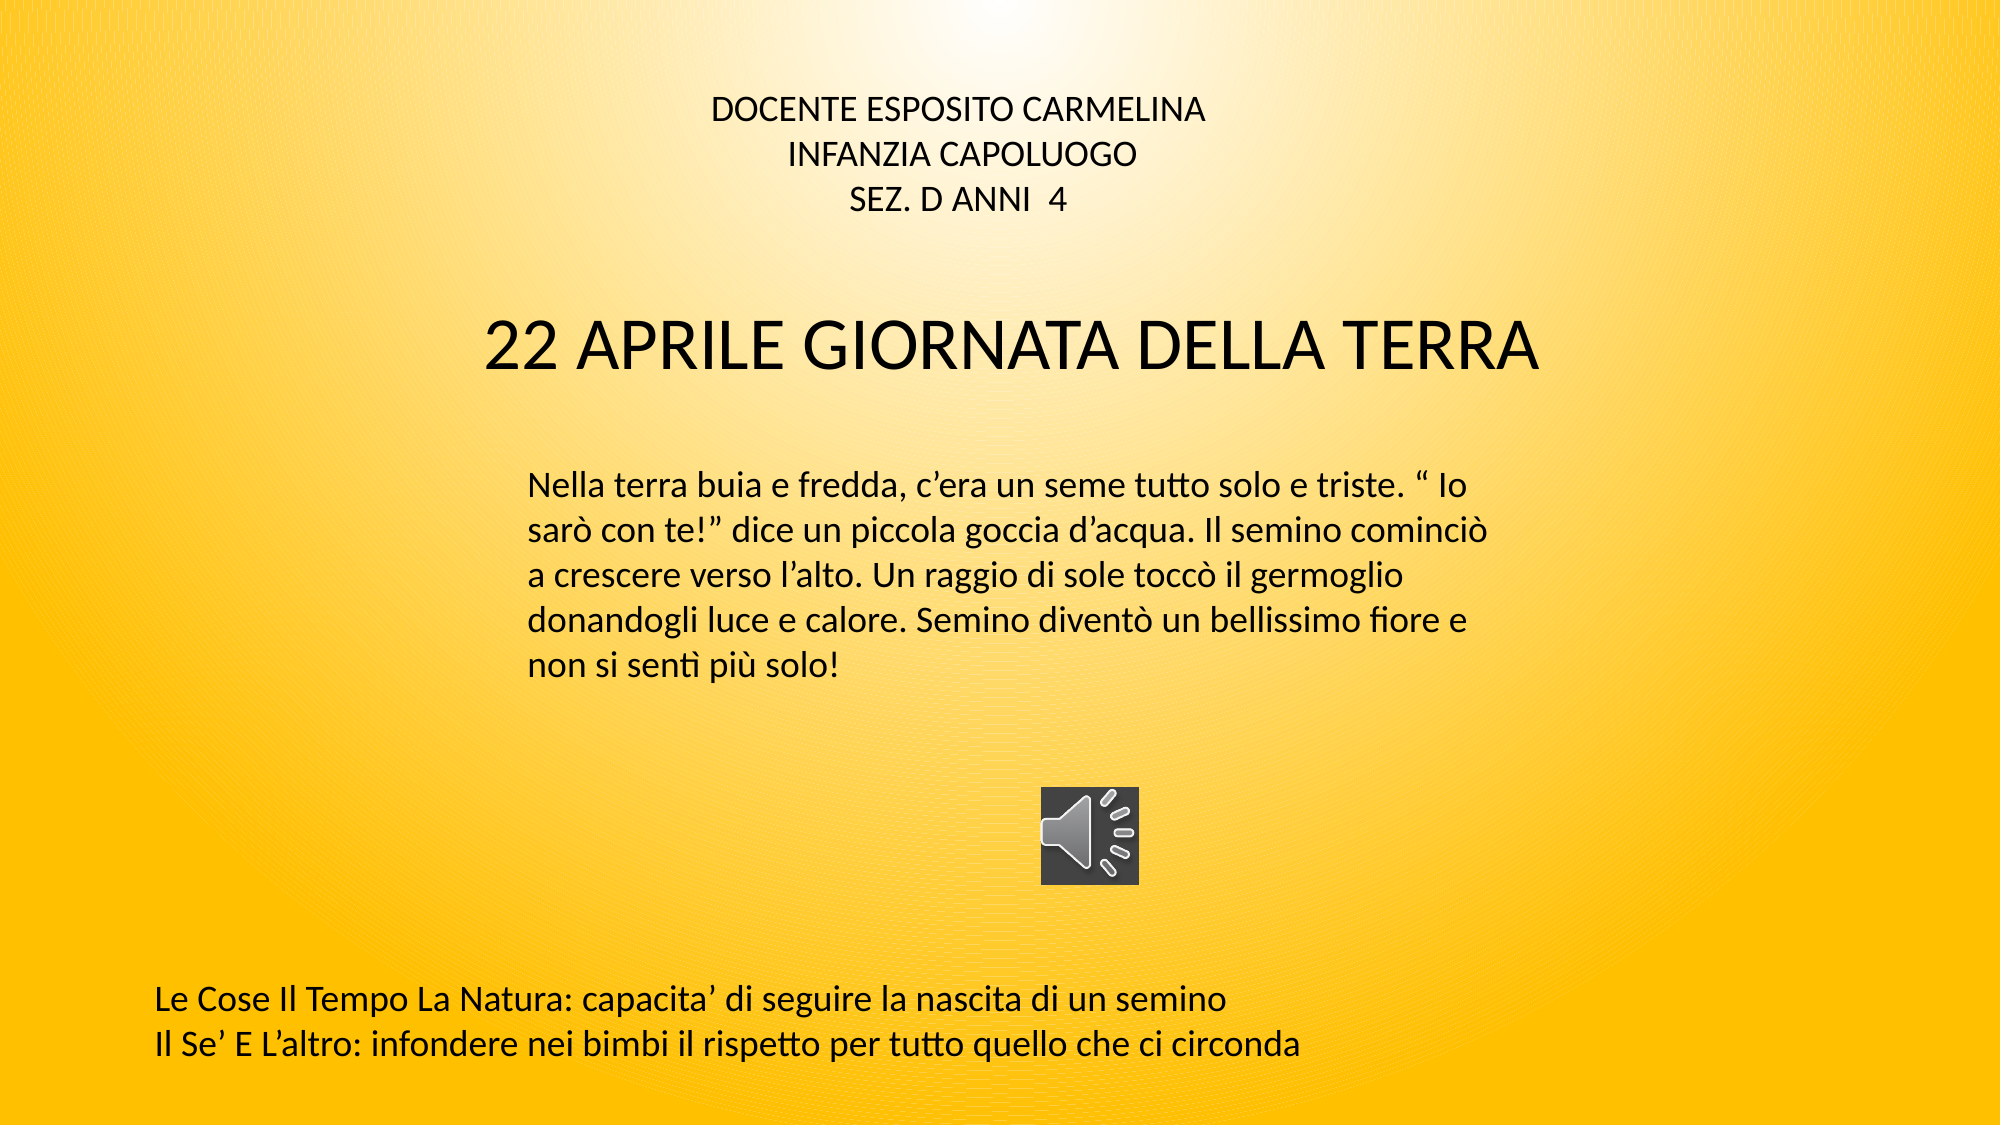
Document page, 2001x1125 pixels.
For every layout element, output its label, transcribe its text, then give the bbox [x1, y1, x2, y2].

text_box DOCENTE ESPOSITO CARMELINA INFANZIA CAPOLUOGO SEZ. D ANNI 4 [563, 76, 1354, 226]
picture [1040, 785, 1141, 886]
text_box Nella terra buia e fredda, c’era un seme tutto solo e triste. “ Io sarò con te!” dice un piccola goccia d’acqua. Il semino cominciò a crescere verso l’alto. Un raggio di sole toccò il germoglio donandogli luce e calore. Semino diventò un bellissimo fiore e non si sentì più solo! [512, 452, 1513, 783]
text_box Le Cose Il Tempo La Natura: capacita’ di seguire la nascita di un semino Il Se’ E L’altro: infondere nei bimbi il rispetto per tutto quello che ci circonda [139, 967, 1318, 1072]
text_box 22 APRILE GIORNATA DELLA TERRA [468, 287, 1557, 392]
